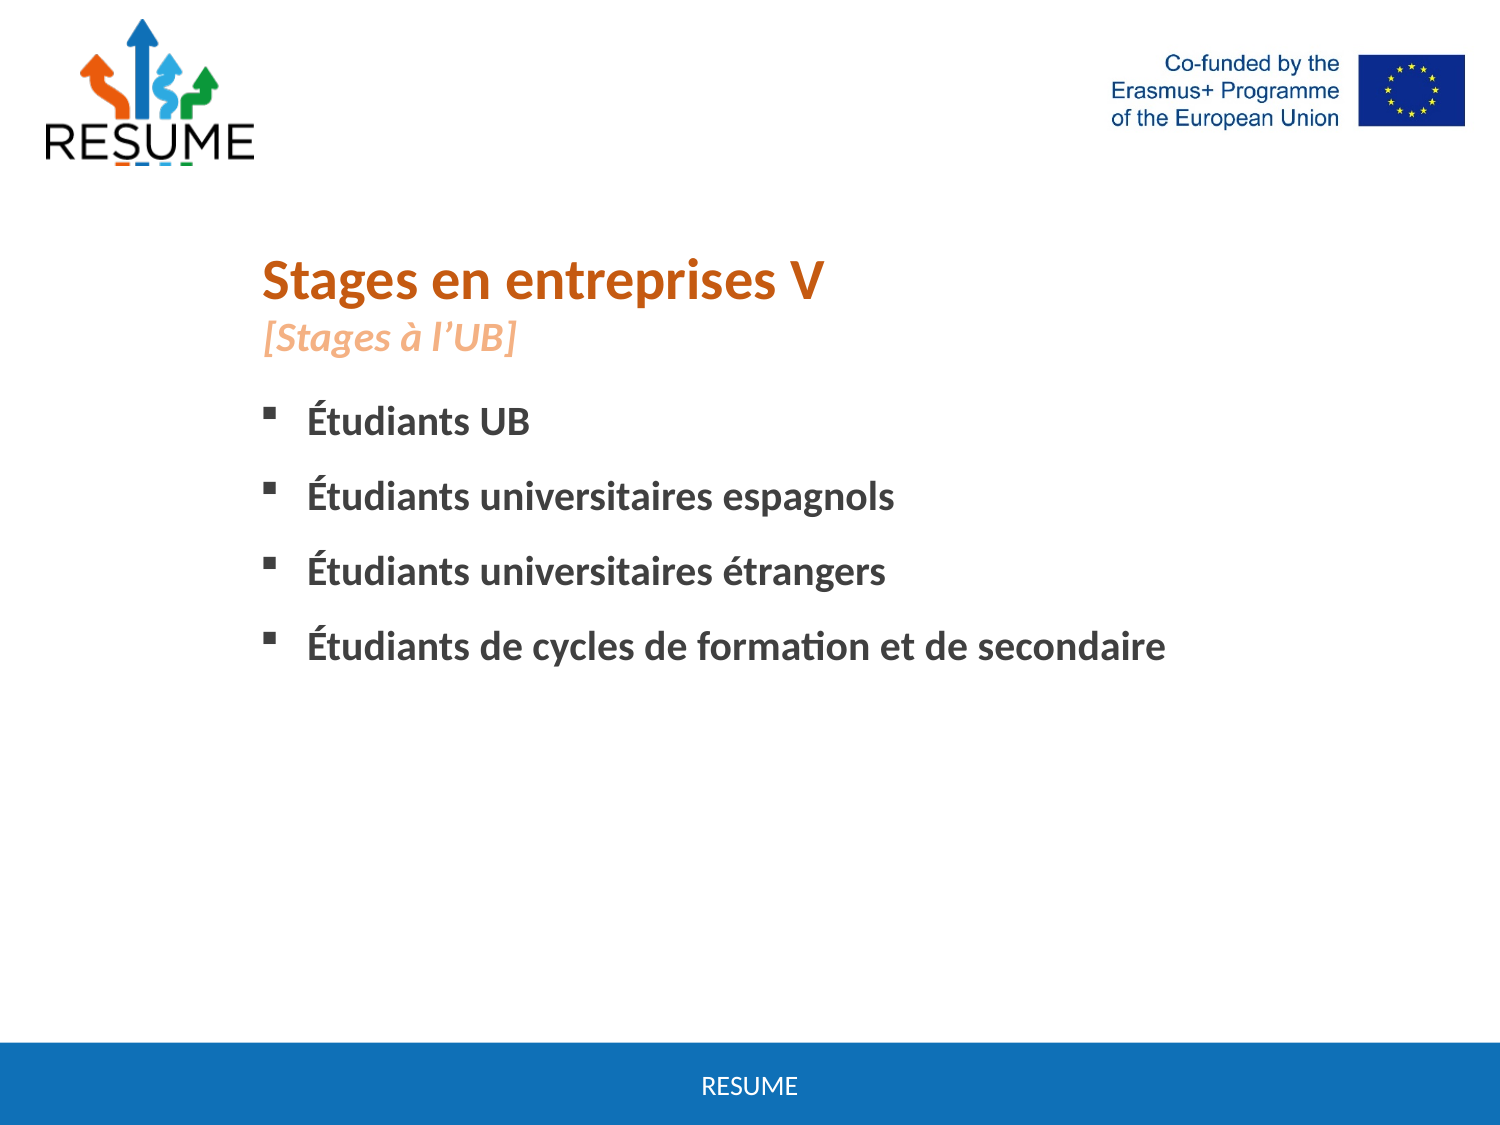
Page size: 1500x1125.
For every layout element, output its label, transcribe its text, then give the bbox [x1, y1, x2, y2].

text_box Stages en entreprises V [248, 233, 1500, 319]
picture [46, 19, 254, 166]
text_box [Stages à l’UB] [248, 302, 1238, 368]
picture [1090, 33, 1483, 146]
text_box Étudiants UB Étudiants universitaires espagnols Étudiants universitaires étrangers Étudiants de cycles de formation et de secondaire [245, 361, 1250, 677]
